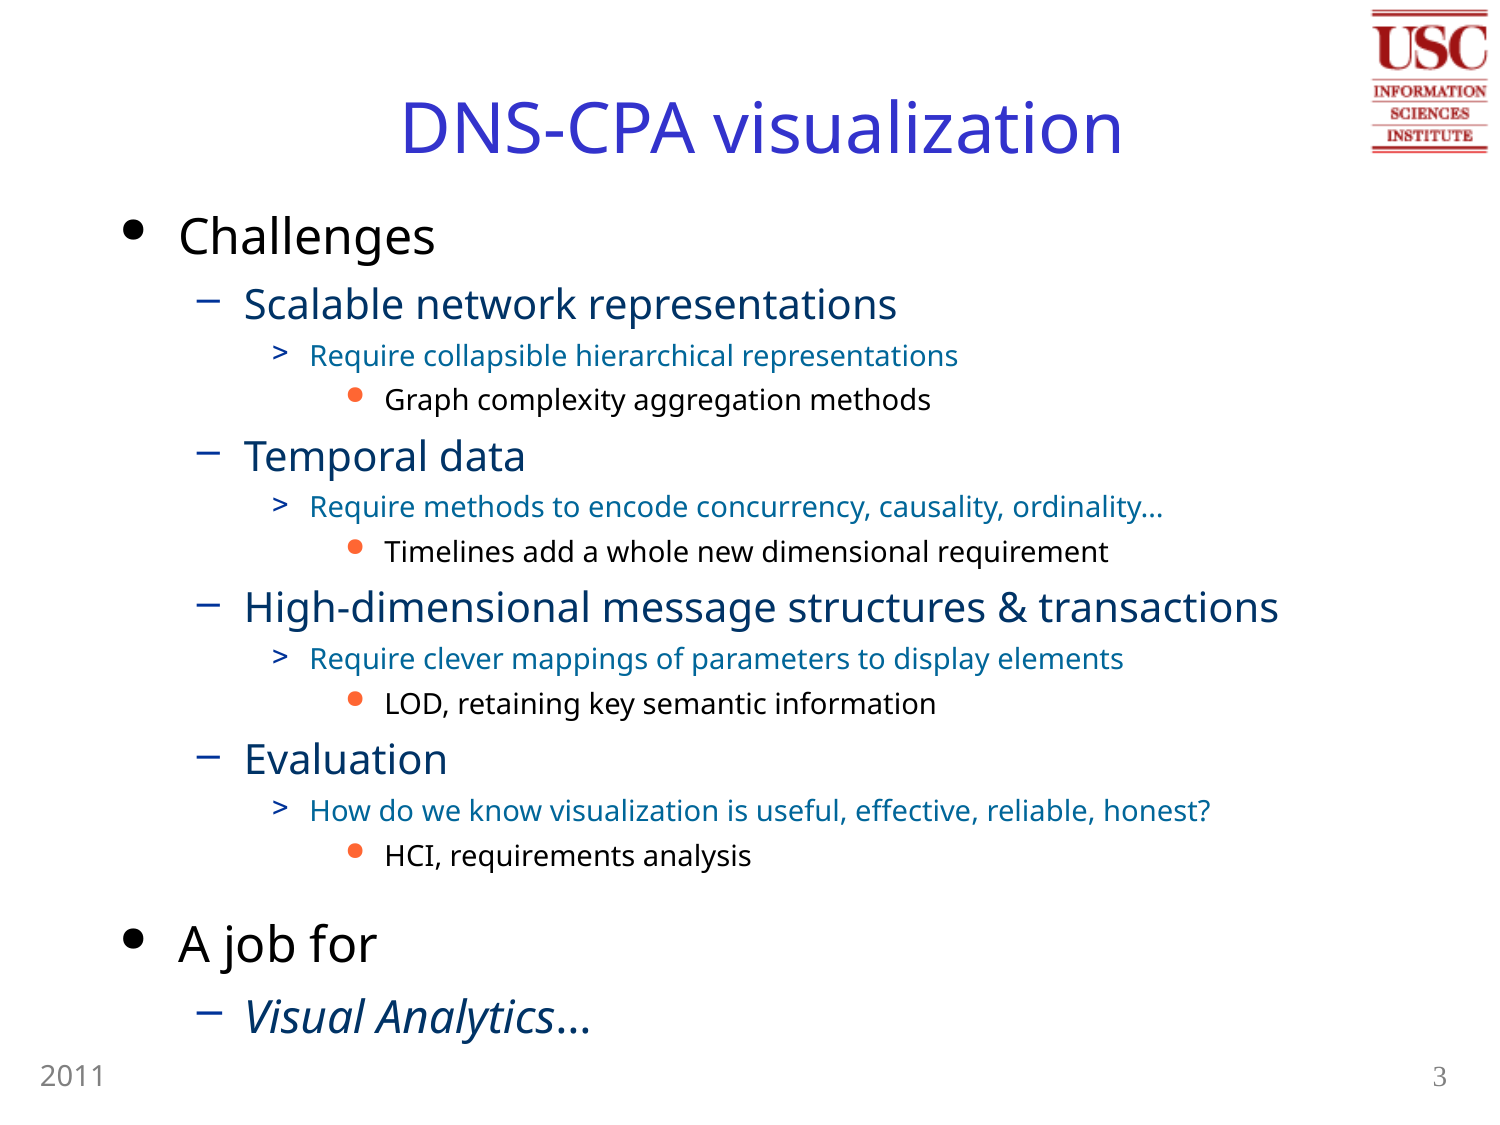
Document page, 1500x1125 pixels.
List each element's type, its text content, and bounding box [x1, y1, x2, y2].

slide_number 2011 [24, 1049, 413, 1101]
title DNS-CPA visualization [125, 50, 1400, 175]
slide_number 3 [1287, 1049, 1463, 1101]
list Challenges Scalable network representations Require collapsible hierarchical representations Graph complexity aggregation methods Temporal data Require methods to encode concurrency, causality, ordinality… Timelines add a whole new dimensional requirement High-dimensional message structures & transactions Require clever mappings of parameters to display elements LOD, retaining key semantic information Evaluation How do we know visualization is useful, effective, reliable, honest? HCI, requirements analysis A job for Visual Analytics… [106, 190, 1409, 904]
picture [1366, 5, 1495, 160]
